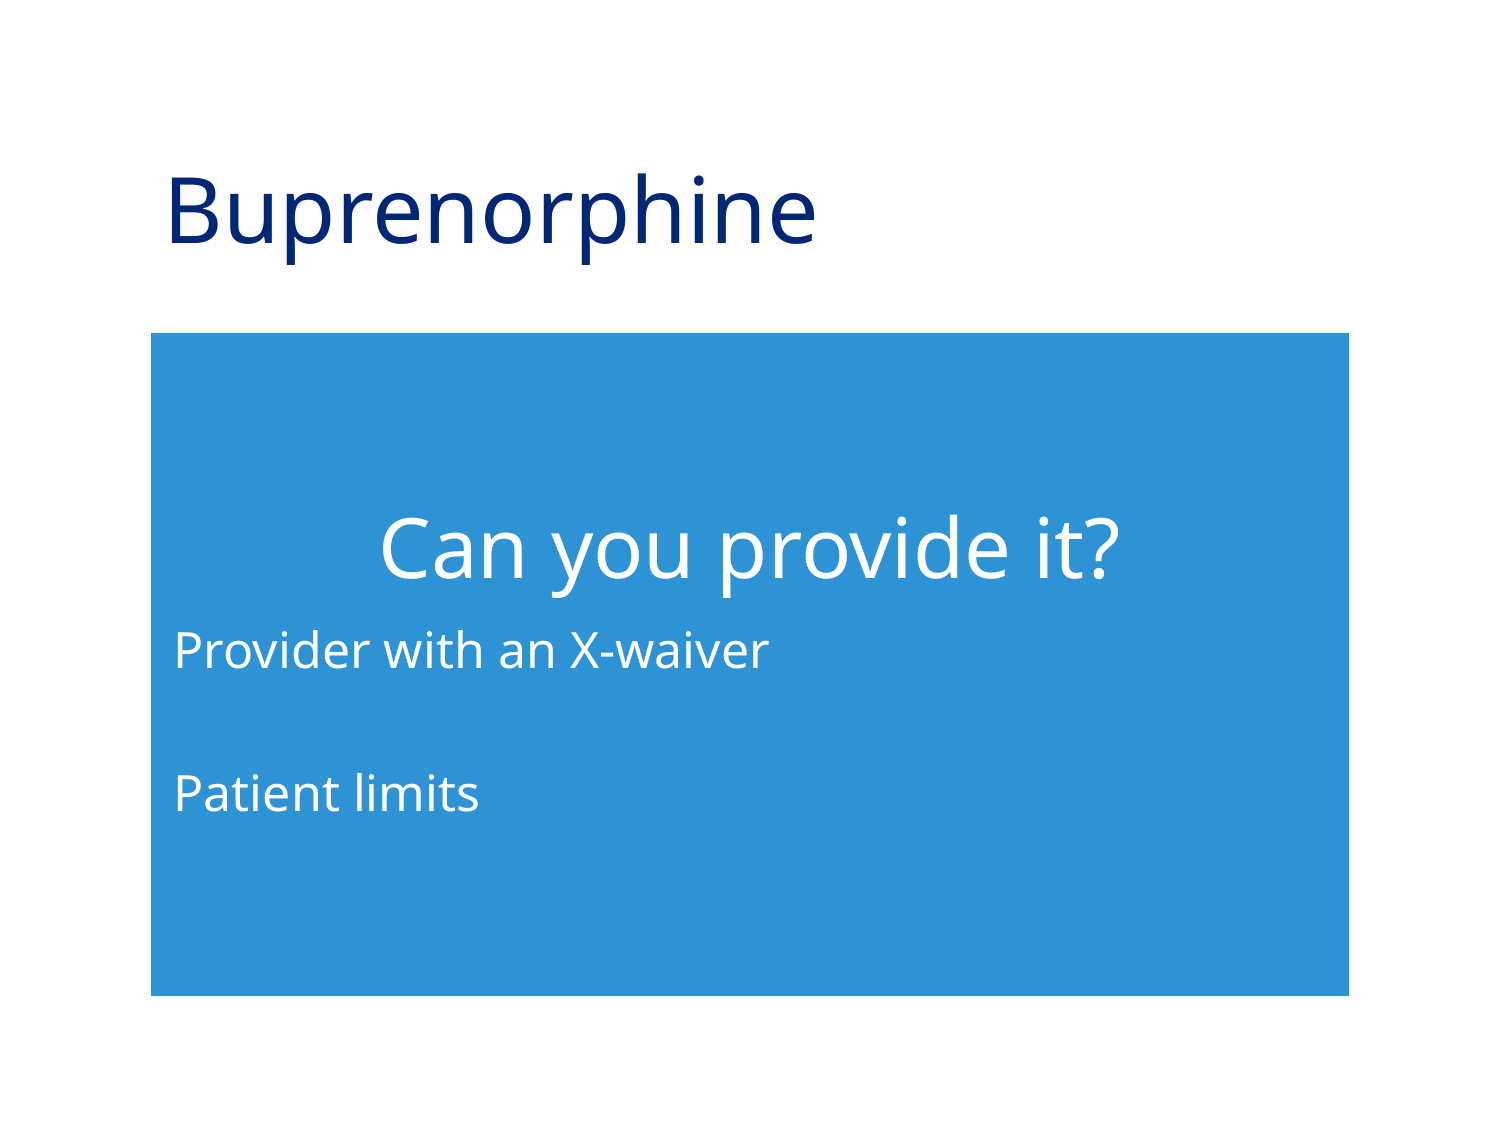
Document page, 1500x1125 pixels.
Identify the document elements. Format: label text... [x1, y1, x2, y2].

title Buprenorphine [148, 113, 1352, 301]
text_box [148, 330, 1352, 999]
